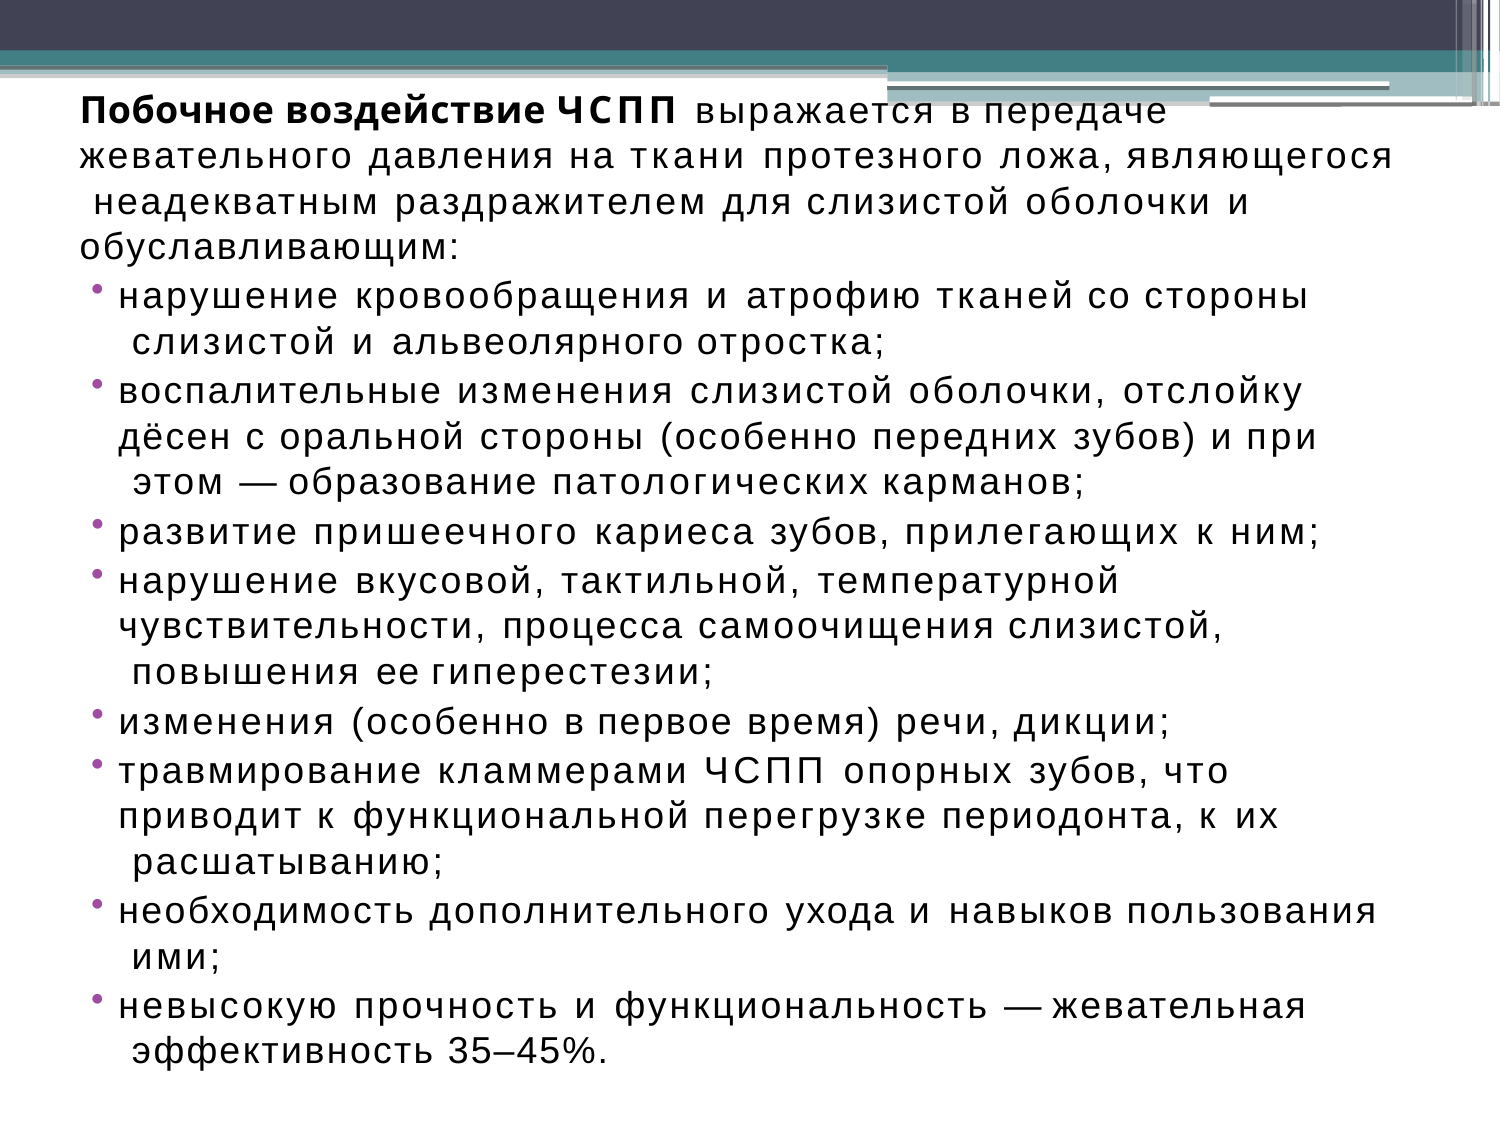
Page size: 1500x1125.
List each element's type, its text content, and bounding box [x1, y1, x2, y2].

text_box Побочное воздействие ЧСПП выражается в передаче жевательного давления на ткани протезного ложа, являющегося неадекватным раздражителем для слизистой оболочки и обуславливающим: нарушение кровообращения и атрофию тканей со стороны слизистой и альвеолярного отростка; воспалительные изменения слизистой оболочки, отслойку дёсен с оральной стороны (особенно передних зубов) и при этом — образование патологических карманов; развитие пришеечного кариеса зубов, прилегающих к ним; нарушение вкусовой, тактильной, температурной чувствительности, процесса самоочищения слизистой, повышения ее гиперестезии; изменения (особенно в первое время) речи, дикции; травмирование кламмерами ЧСПП опорных зубов, что приводит к функциональной перегрузке периодонта, к их расшатыванию; необходимость дополнительного ухода и навыков пользования ими; невысокую прочность и функциональность — жевательная эффективность 35–45%. [77, 83, 1406, 1072]
